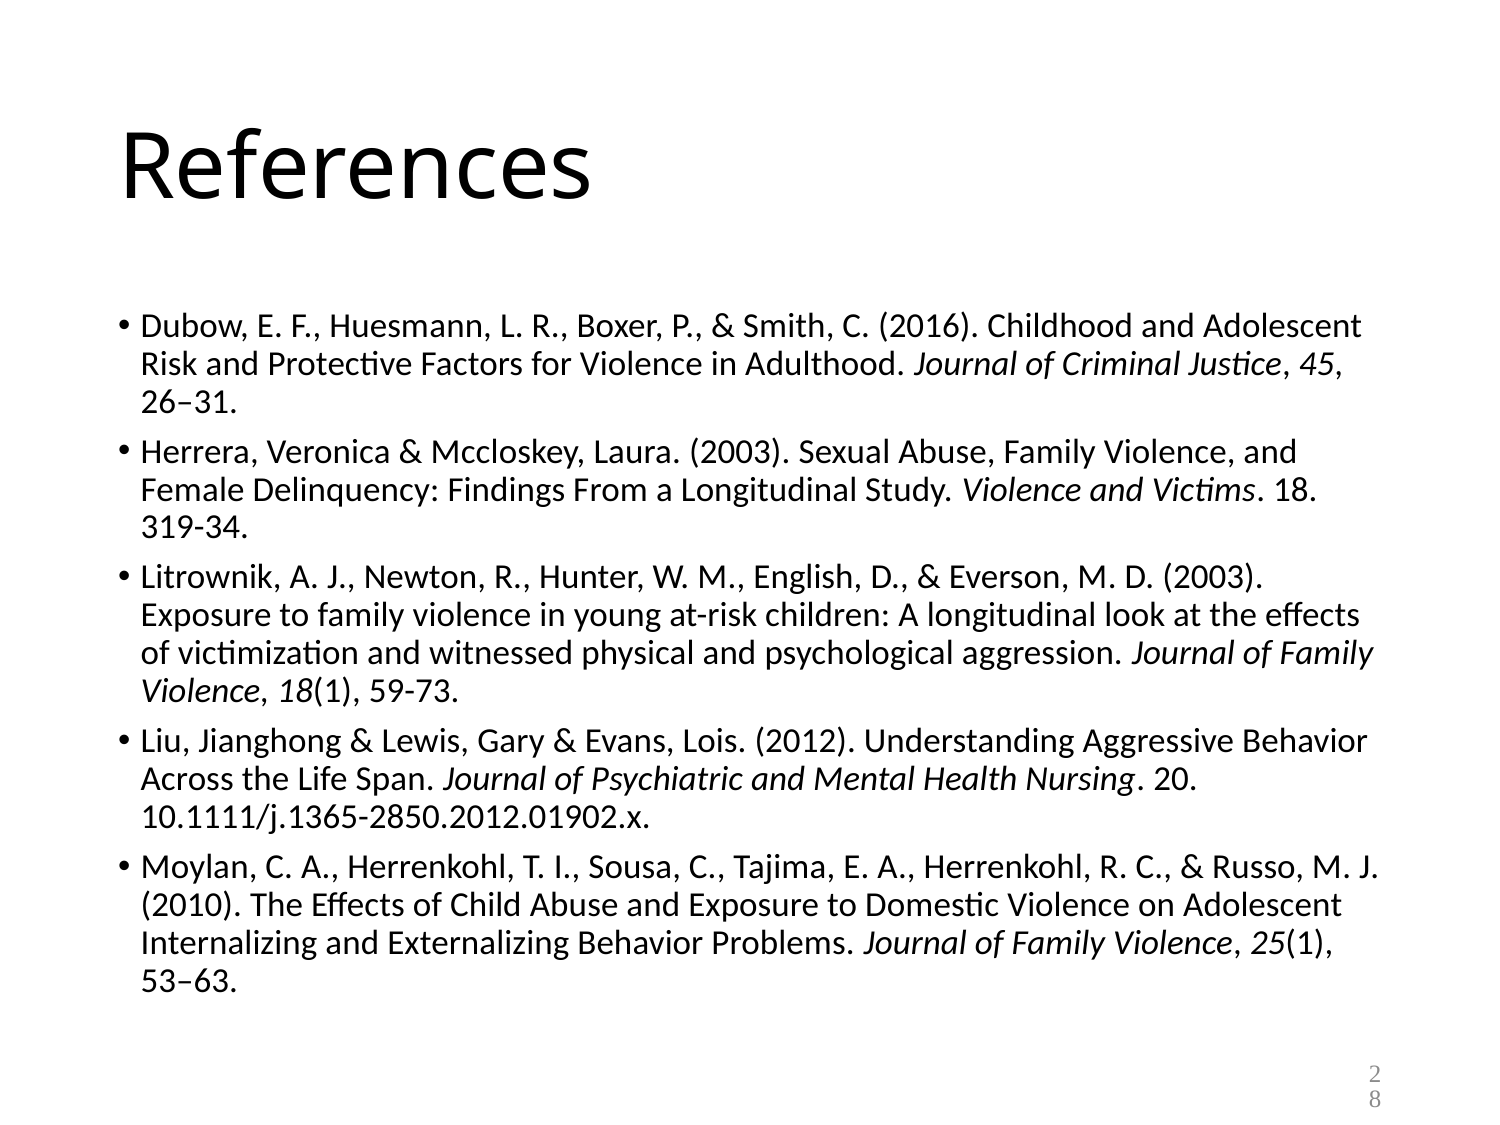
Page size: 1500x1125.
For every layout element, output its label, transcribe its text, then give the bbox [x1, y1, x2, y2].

list Dubow, E. F., Huesmann, L. R., Boxer, P., & Smith, C. (2016). Childhood and Adolescent Risk and Protective Factors for Violence in Adulthood. Journal of Criminal Justice, 45, 26–31. Herrera, Veronica & Mccloskey, Laura. (2003). Sexual Abuse, Family Violence, and Female Delinquency: Findings From a Longitudinal Study. Violence and Victims. 18. 319-34. Litrownik, A. J., Newton, R., Hunter, W. M., English, D., & Everson, M. D. (2003). Exposure to family violence in young at-risk children: A longitudinal look at the effects of victimization and witnessed physical and psychological aggression. Journal of Family Violence, 18(1), 59-73. Liu, Jianghong & Lewis, Gary & Evans, Lois. (2012). Understanding Aggressive Behavior Across the Life Span. Journal of Psychiatric and Mental Health Nursing. 20. 10.1111/j.1365-2850.2012.01902.x. Moylan, C. A., Herrenkohl, T. I., Sousa, C., Tajima, E. A., Herrenkohl, R. C., & Russo, M. J. (2010). The Effects of Child Abuse and Exposure to Domestic Violence on Adolescent Internalizing and Externalizing Behavior Problems. Journal of Family Violence, 25(1), 53–63. [103, 299, 1397, 1014]
slide_number 28 [1353, 1051, 1397, 1095]
title References [103, 59, 1397, 278]
